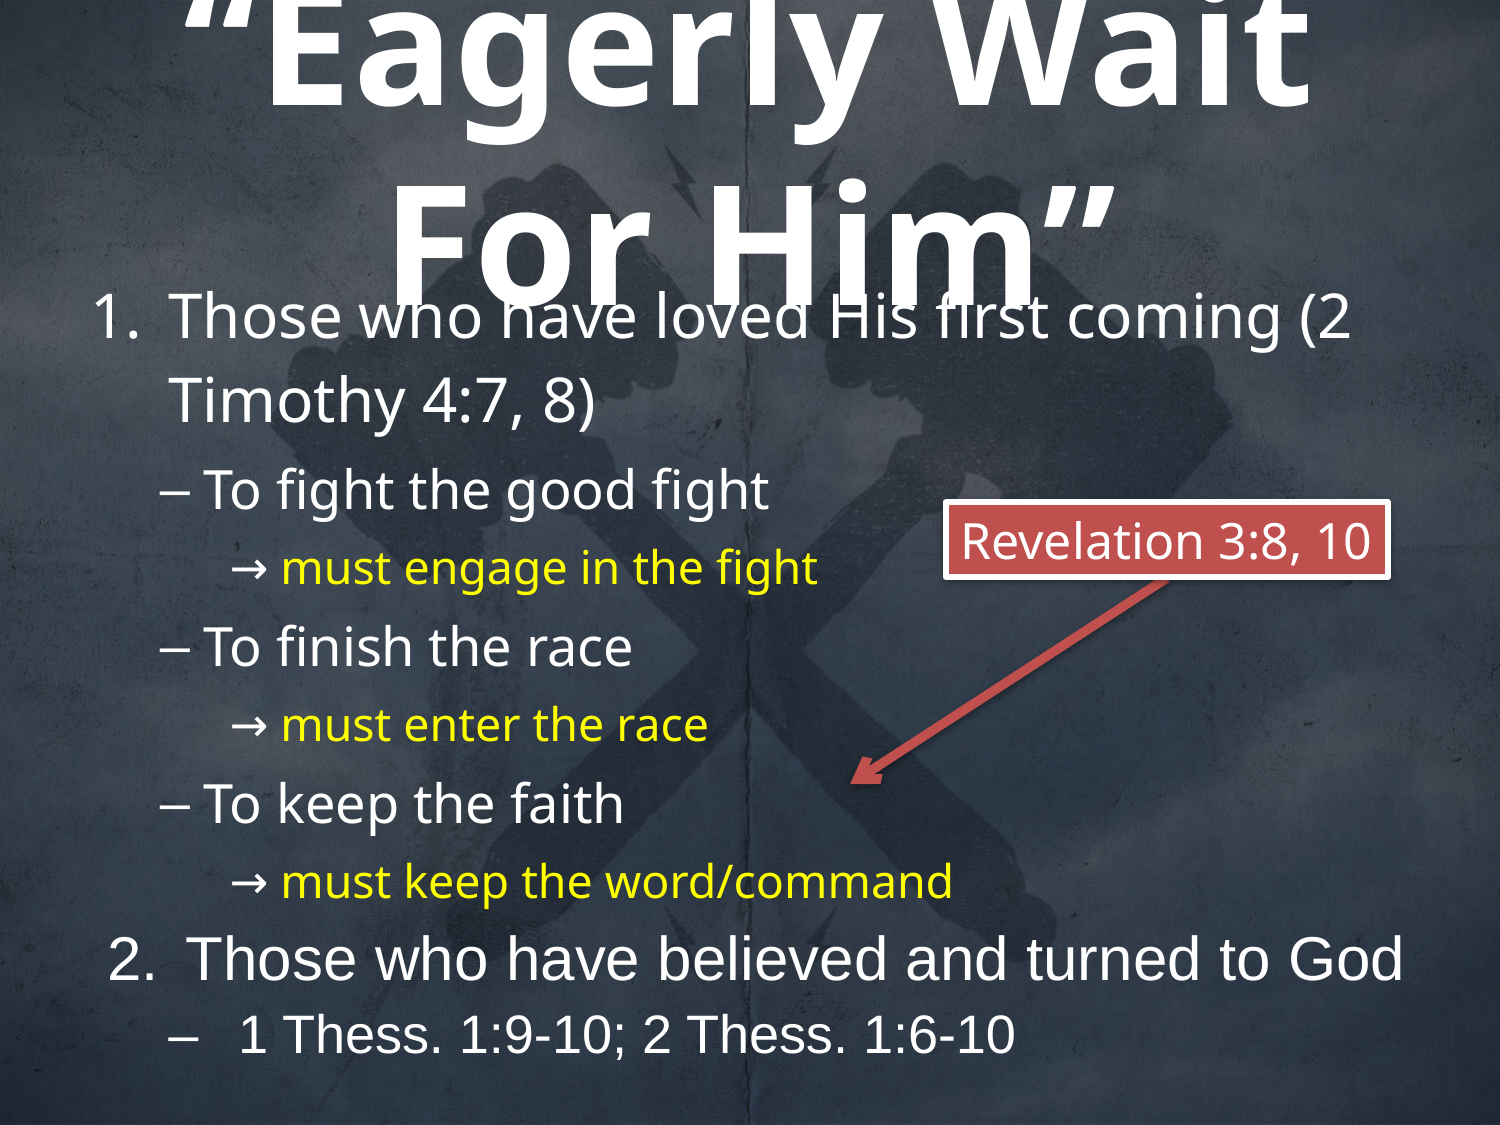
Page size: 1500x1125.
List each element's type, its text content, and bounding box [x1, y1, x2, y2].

title “Eagerly Wait For Him” [75, 45, 1425, 233]
text_box Revelation 3:8, 10 [943, 499, 1391, 580]
list Those who have loved His first coming (2 Timothy 4:7, 8) To fight the good fight → must engage in the fight To finish the race → must enter the race To keep the faith → must keep the word/command Those who have believed and turned to God 1 Thess. 1:9-10; 2 Thess. 1:6-10 [75, 264, 1425, 1107]
picture [0, 0, 1500, 1125]
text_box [849, 577, 1167, 785]
